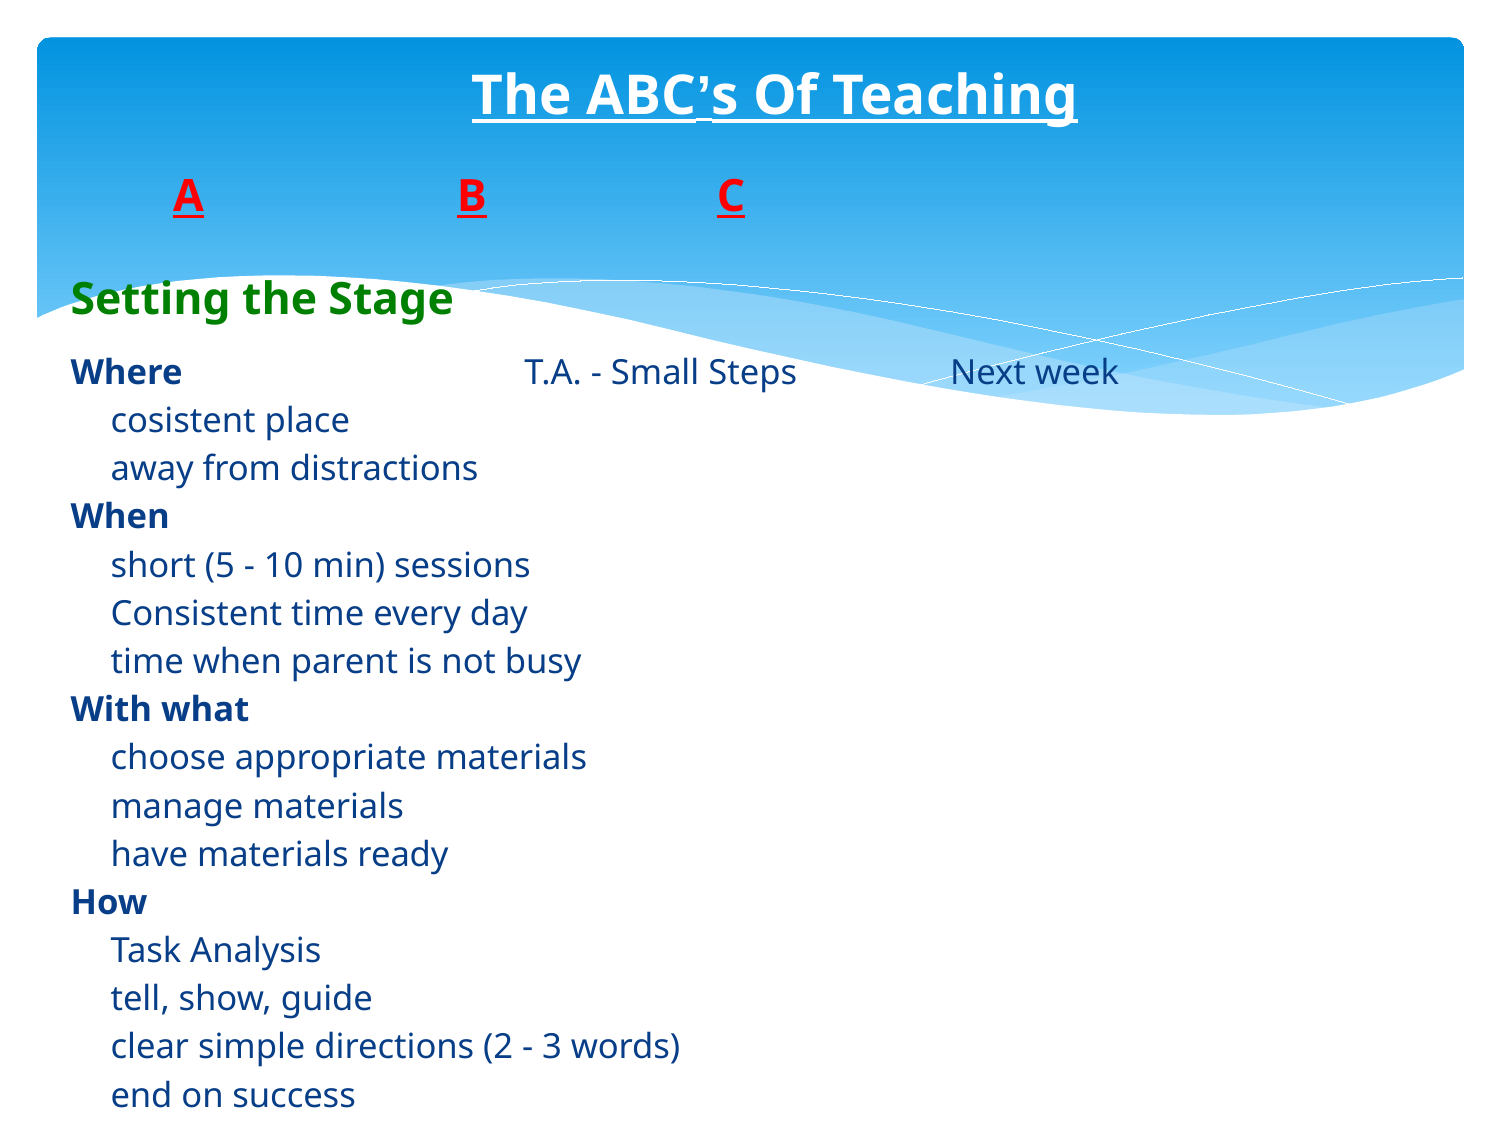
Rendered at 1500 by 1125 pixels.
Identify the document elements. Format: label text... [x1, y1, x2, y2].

list A B C Setting the Stage Where T.A. - Small Steps Next week cosistent place away from distractions When short (5 - 10 min) sessions Consistent time every day time when parent is not busy With what choose appropriate materials manage materials have materials ready How Task Analysis tell, show, guide clear simple directions (2 - 3 words) end on success [55, 159, 1500, 1125]
title The ABC’s Of Teaching [137, 52, 1413, 134]
